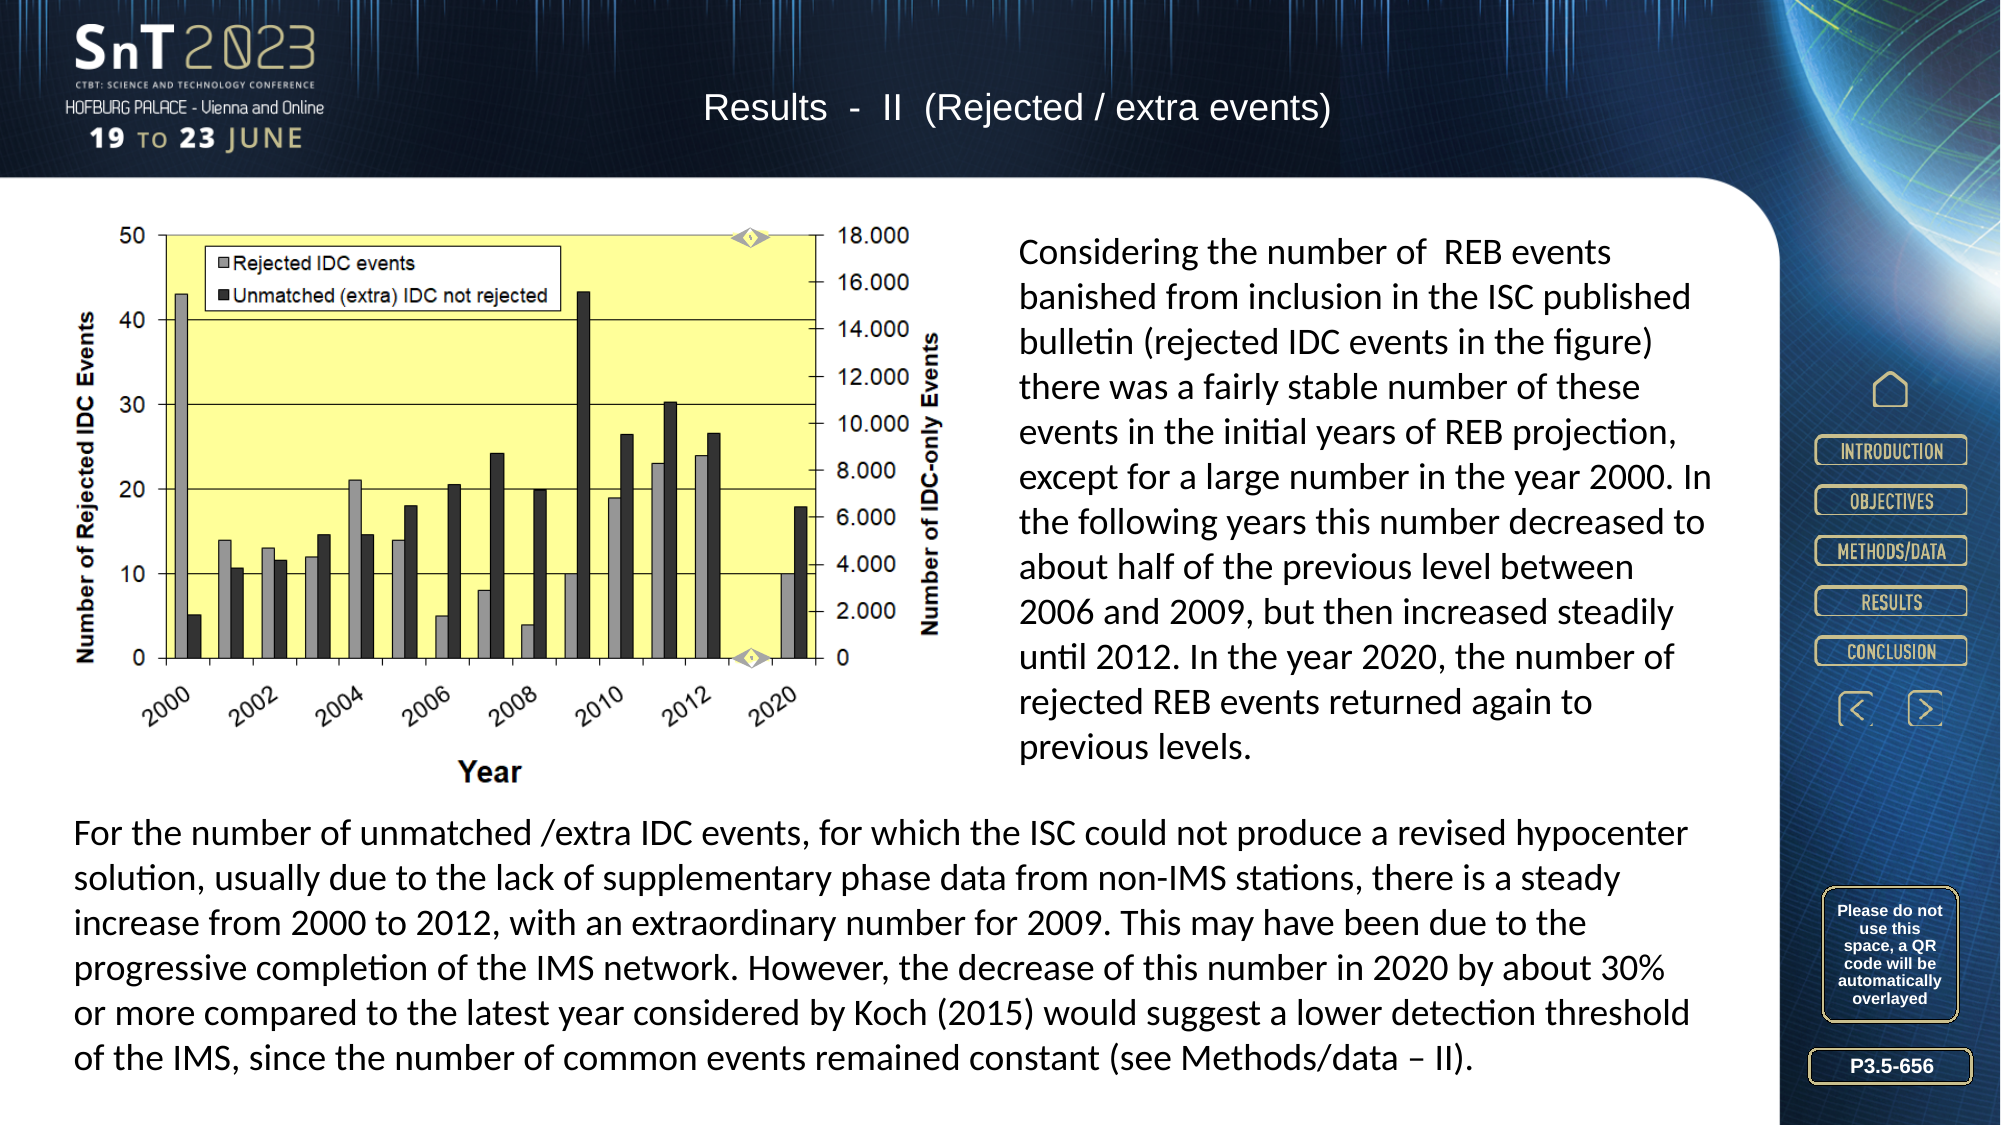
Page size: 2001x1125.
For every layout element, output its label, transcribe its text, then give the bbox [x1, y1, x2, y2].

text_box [730, 234, 771, 241]
picture [0, 0, 2001, 1125]
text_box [731, 655, 772, 662]
text_box Considering the number of REB events banished from inclusion in the ISC published bulletin (rejected IDC events in the figure) there was a fairly stable number of these events in the initial years of REB projection, except for a large number in the year 2000. In the following years this number decreased to about half of the previous level between 2006 and 2009, but then increased steadily until 2012. In the year 2020, the number of rejected REB events returned again to previous levels. [1004, 219, 1735, 775]
text_box Please do not use this space, a QR code will be automatically overlayed [1821, 894, 1959, 1017]
text_box For the number of unmatched /extra IDC events, for which the ISC could not produce a revised hypocenter solution, usually due to the lack of supplementary phase data from non-IMS stations, there is a steady increase from 2000 to 2012, with an extraordinary number for 2009. This may have been due to the progressive completion of the IMS network. However, the decrease of this number in 2020 by about 30% or more compared to the latest year considered by Koch (2015) would suggest a lower detection threshold of the IMS, since the number of common events remained constant (see Methods/data – II). [58, 800, 1722, 1086]
text_box P3.5-656 [1824, 1047, 1960, 1086]
text_box Results - II (Rejected / extra events) [359, 43, 1676, 136]
